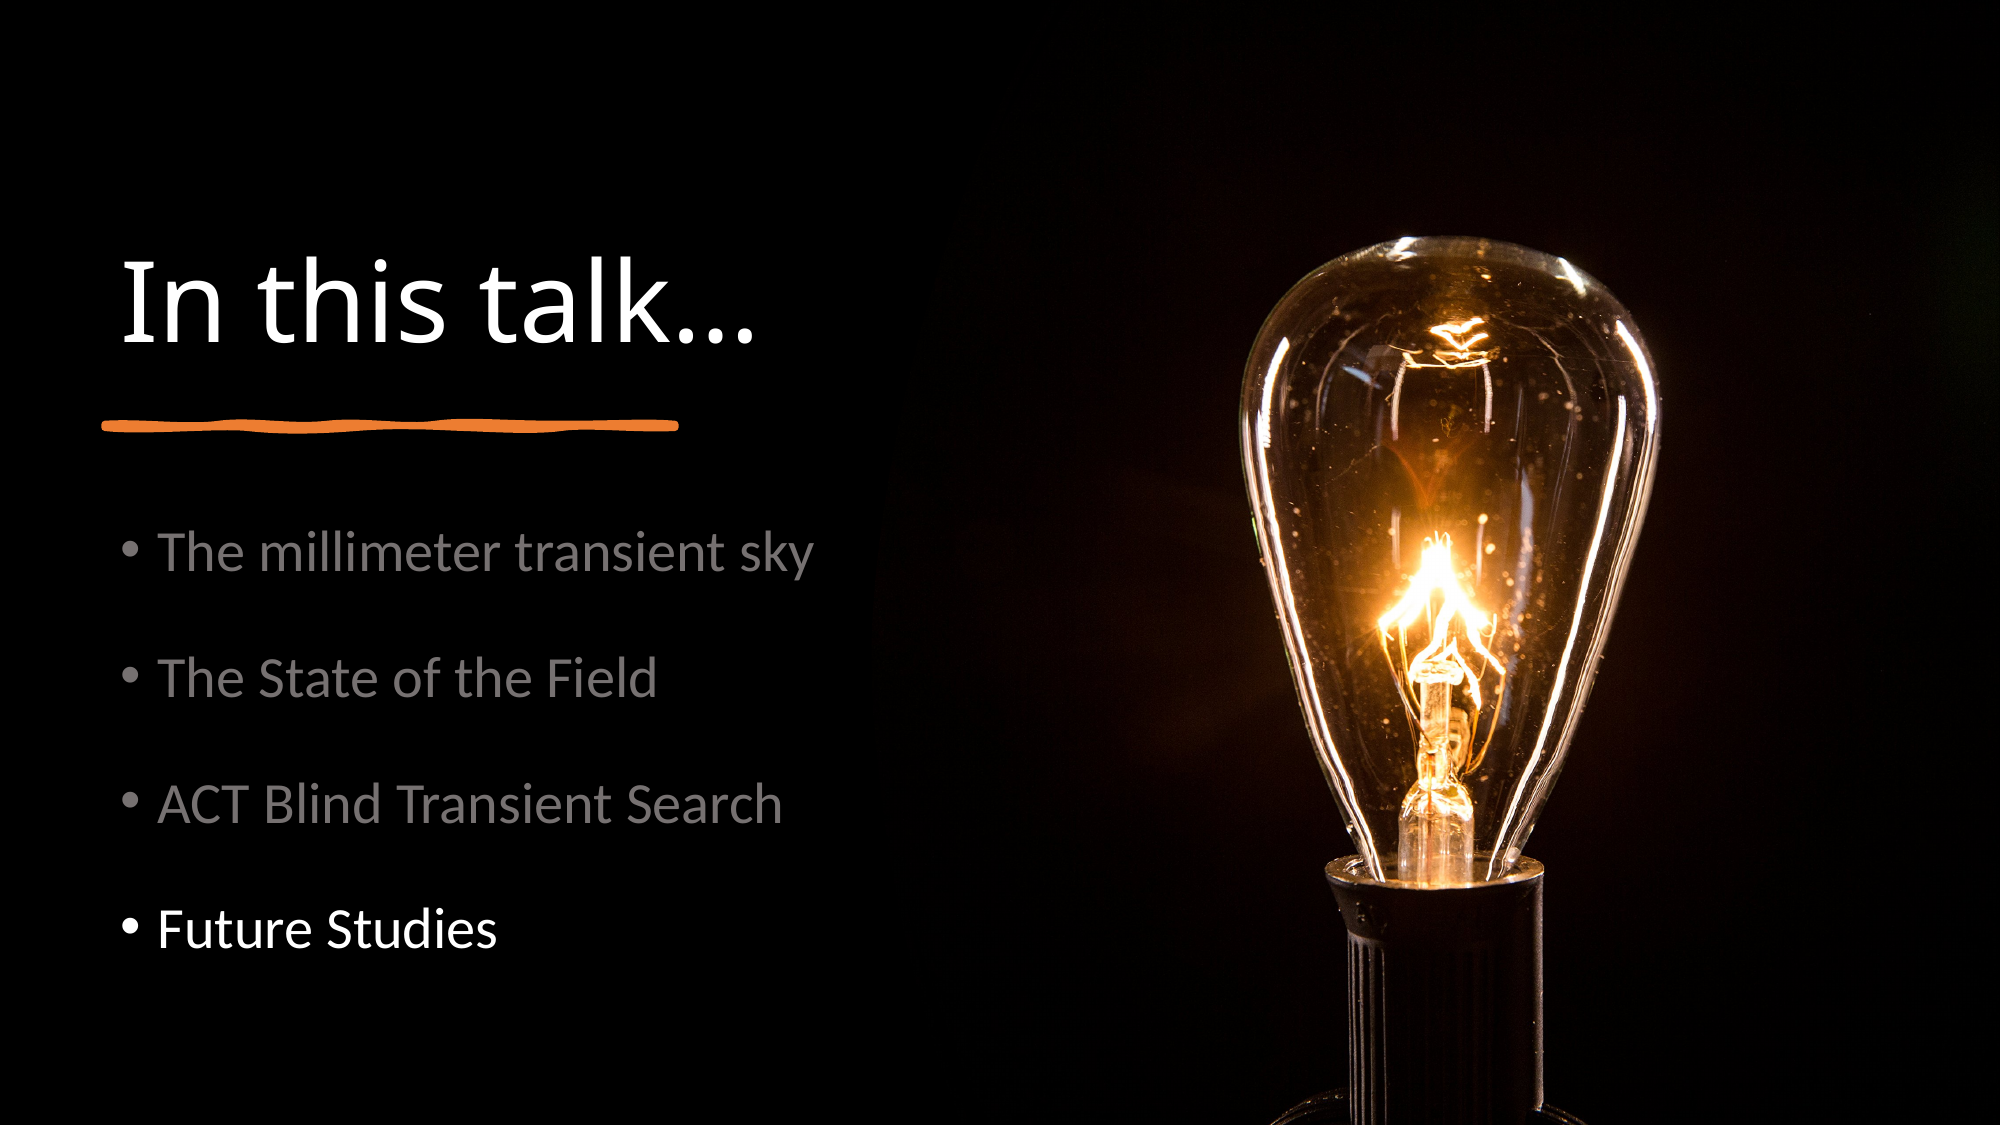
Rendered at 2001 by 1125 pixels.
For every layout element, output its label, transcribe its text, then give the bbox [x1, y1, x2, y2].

text_box [0, 0, 871, 1125]
picture [871, 0, 2000, 1125]
text_box [103, 421, 676, 431]
title In this talk… [105, 53, 822, 375]
list The millimeter transient sky The State of the Field ACT Blind Transient Search Future Studies [105, 471, 871, 1016]
